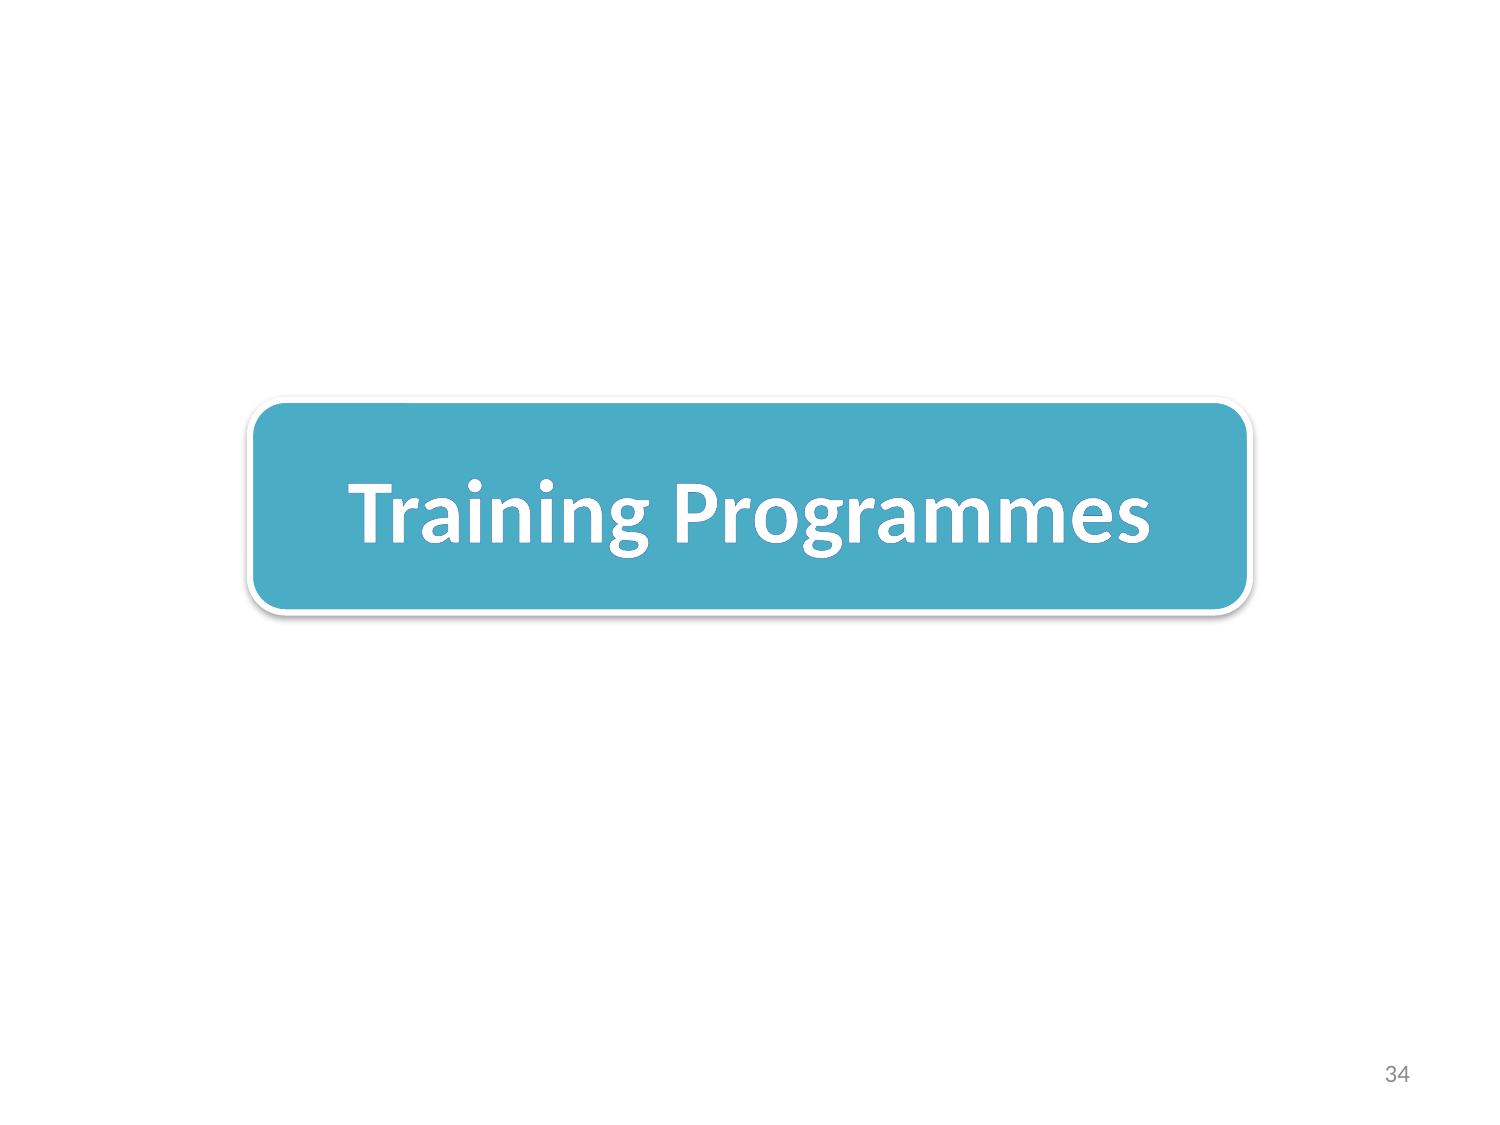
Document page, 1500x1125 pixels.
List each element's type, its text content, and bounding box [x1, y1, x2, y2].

slide_number 34 [1074, 1042, 1425, 1103]
text_box Training Programmes [246, 396, 1254, 616]
